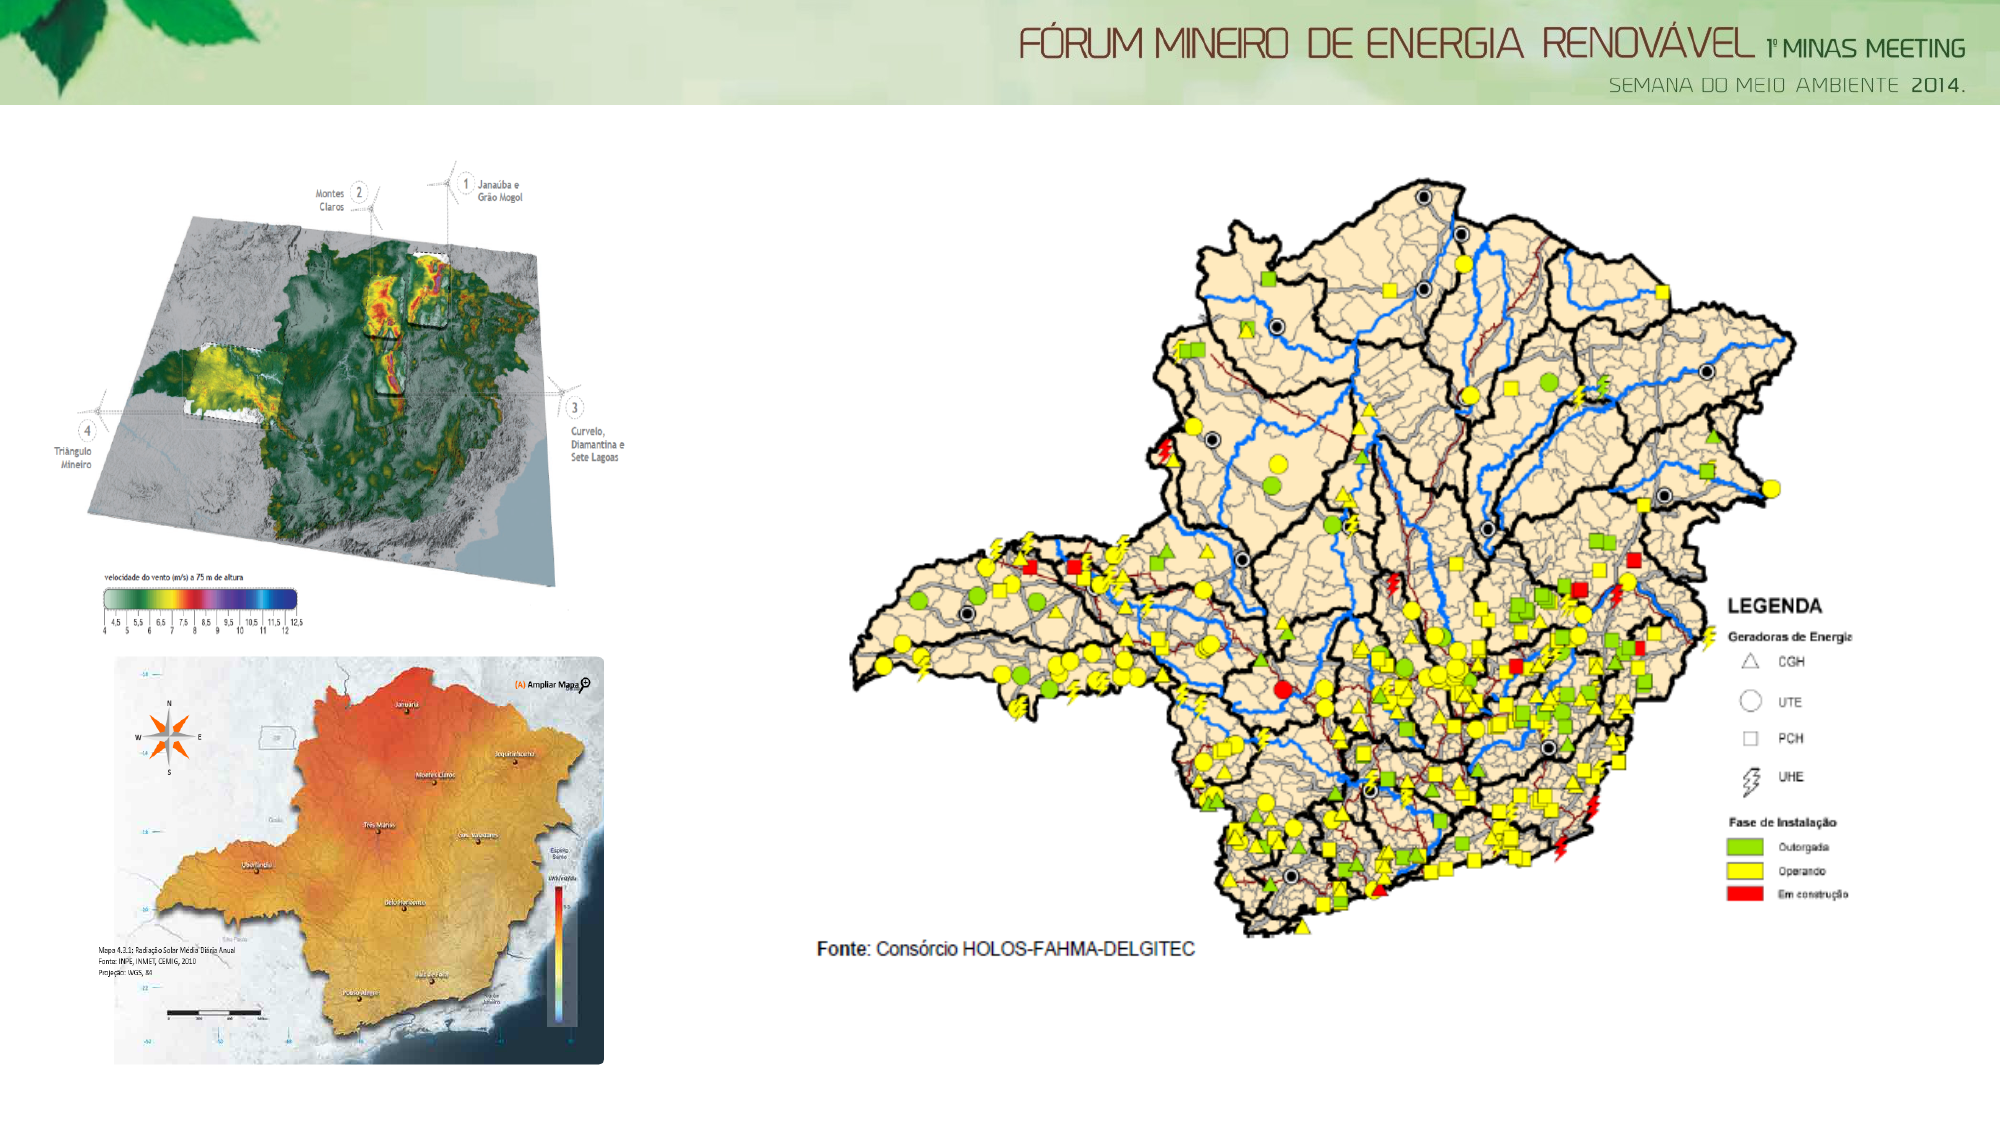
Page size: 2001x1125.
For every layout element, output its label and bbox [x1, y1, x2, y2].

picture [49, 154, 631, 642]
picture [0, 0, 2000, 105]
picture [92, 655, 604, 1068]
picture [767, 165, 1903, 969]
